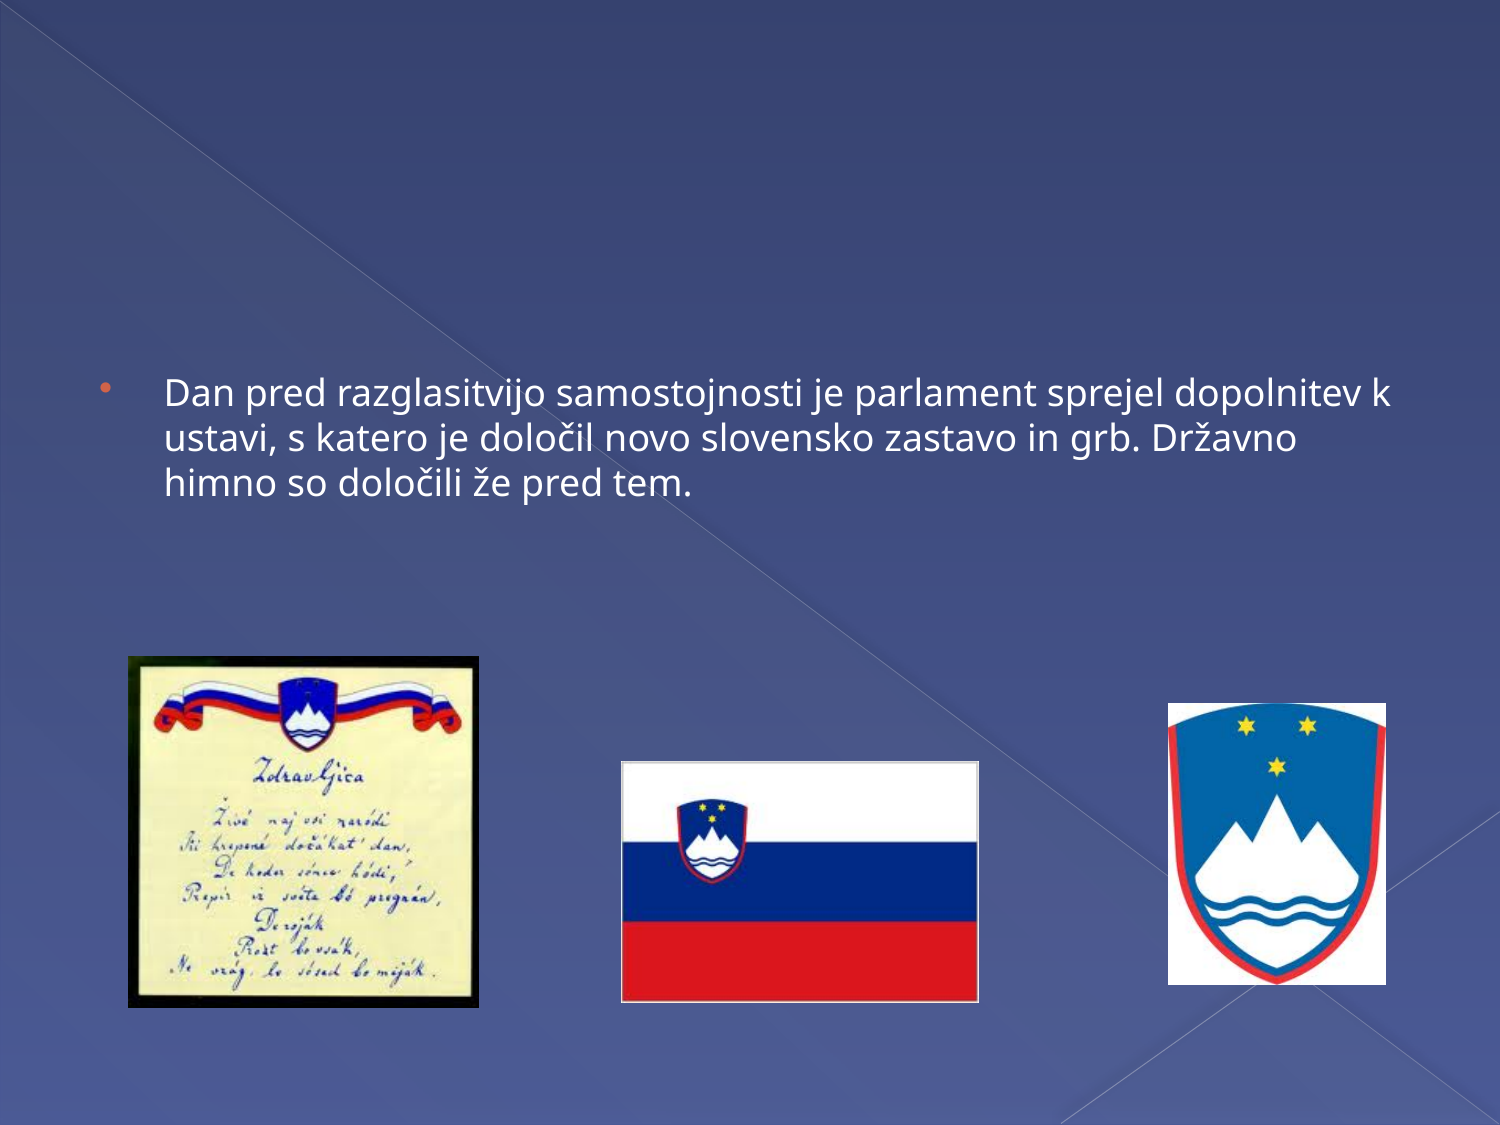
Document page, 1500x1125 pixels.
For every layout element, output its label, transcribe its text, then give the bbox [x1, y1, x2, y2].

picture [128, 656, 480, 1009]
picture [1168, 702, 1387, 985]
list Dan pred razglasitvijo samostojnosti je parlament sprejel dopolnitev k ustavi, s katero je določil novo slovensko zastavo in grb. Državno himno so določili že pred tem. [75, 308, 1425, 1059]
picture [620, 761, 980, 1003]
